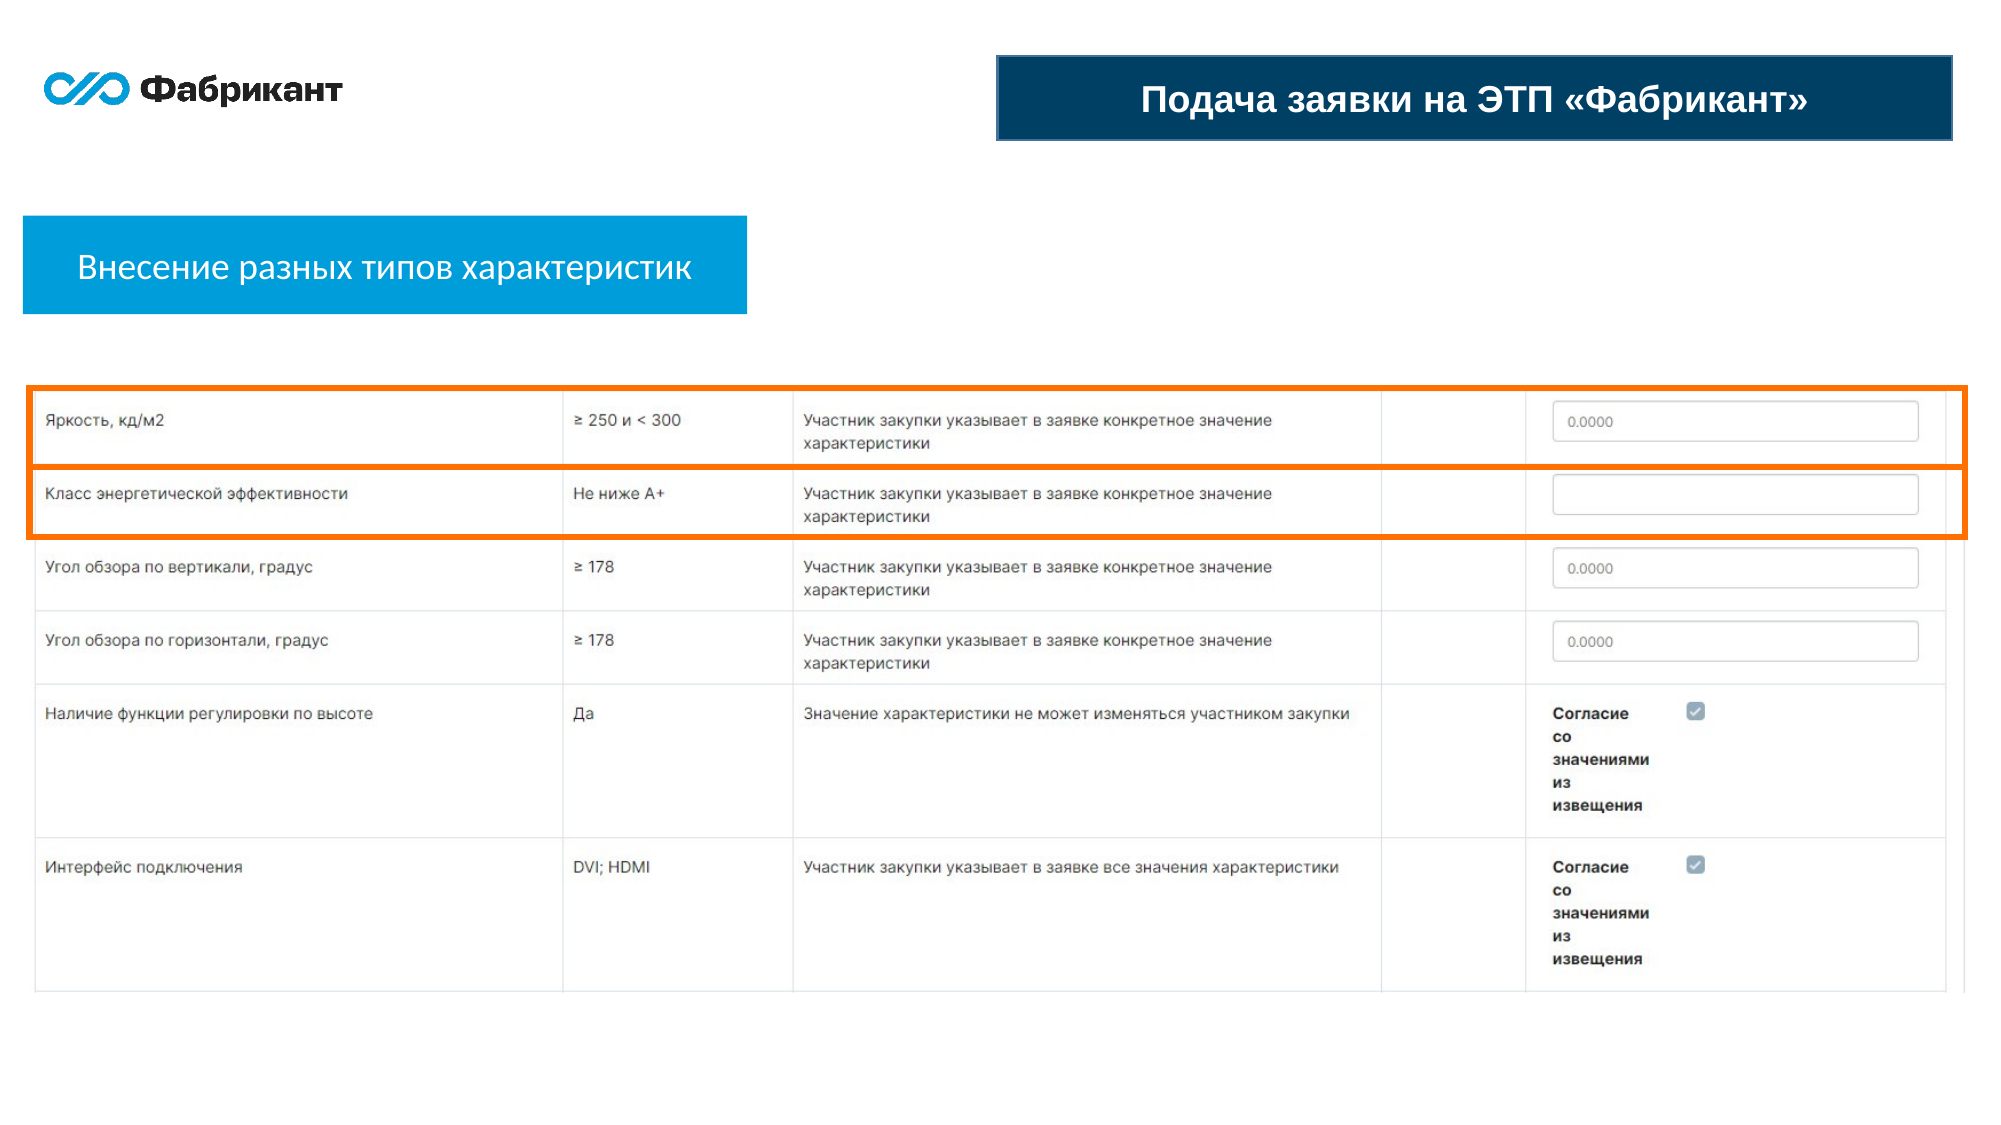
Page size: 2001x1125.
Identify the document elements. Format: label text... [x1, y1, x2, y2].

text_box Подача заявки на ЭТП «Фабрикант» [996, 55, 1953, 141]
picture [43, 70, 343, 109]
text_box Внесение разных типов характеристик [22, 215, 748, 315]
picture [29, 388, 1966, 993]
